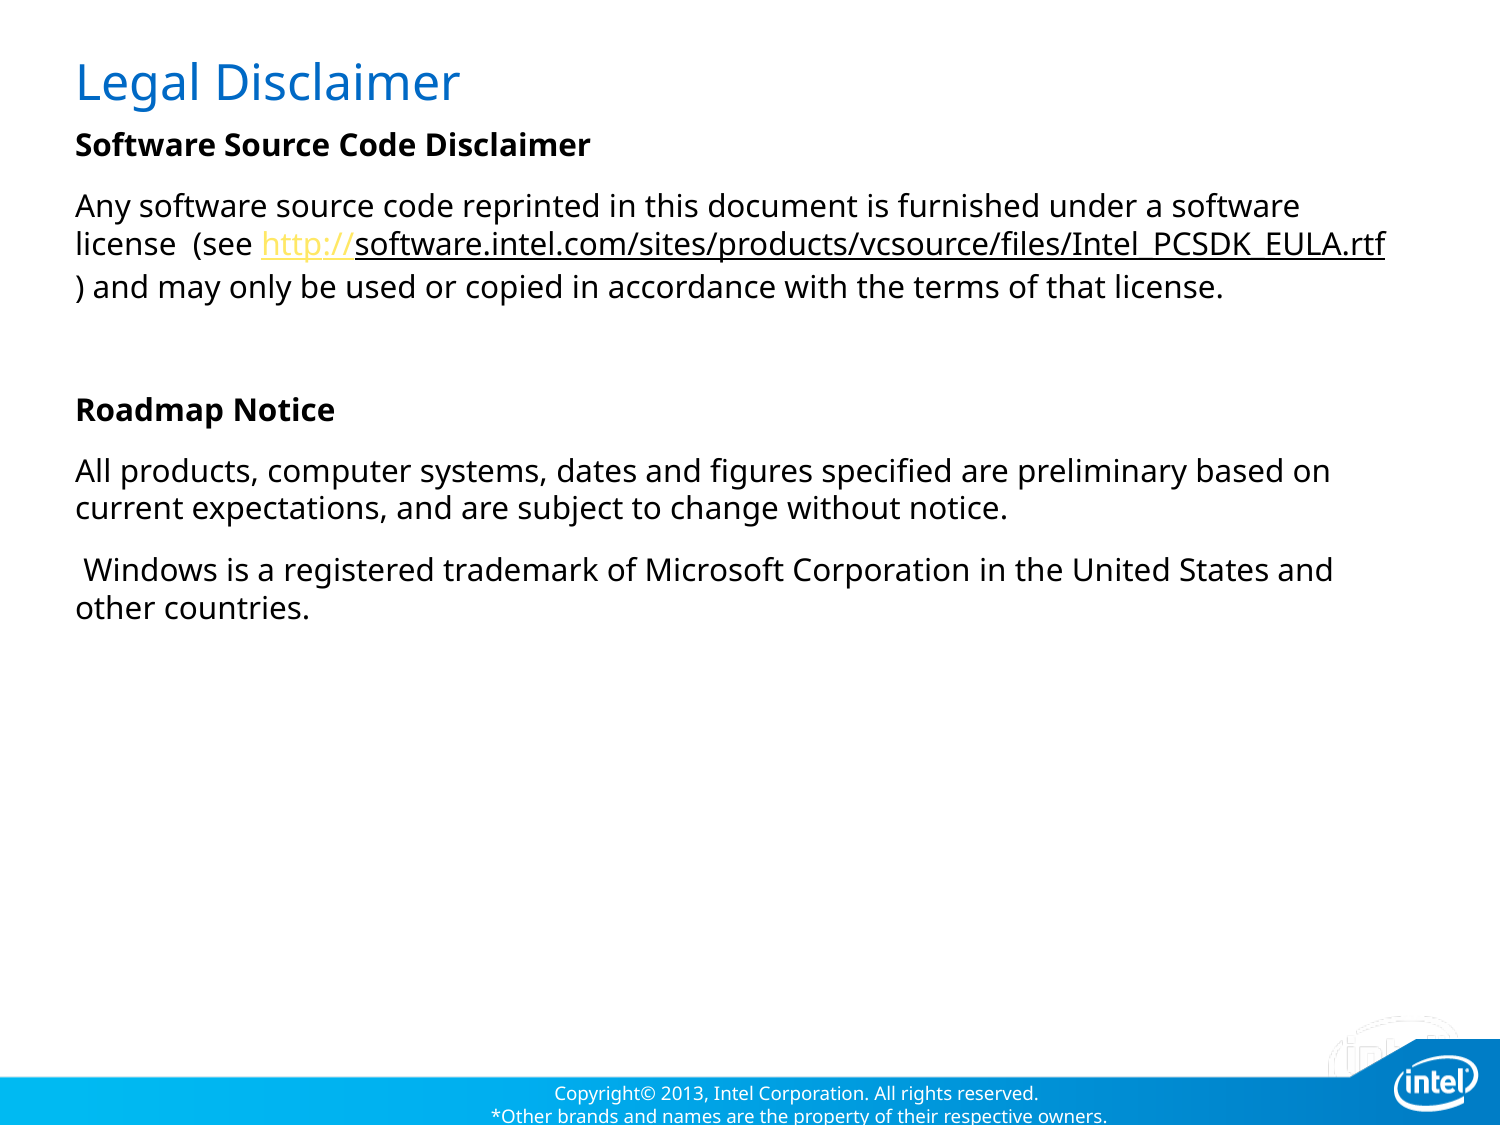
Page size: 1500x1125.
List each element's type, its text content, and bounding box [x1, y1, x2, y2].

text_box Software Source Code Disclaimer Any software source code reprinted in this document is furnished under a software license (see http://software.intel.com/sites/products/vcsource/files/Intel_PCSDK_EULA.rtf ) and may only be used or copied in accordance with the terms of that license. Roadmap Notice All products, computer systems, dates and figures specified are preliminary based on current expectations, and are subject to change without notice. Windows is a registered trademark of Microsoft Corporation in the United States and other countries. [75, 124, 1397, 663]
text_box Copyright© 2013, Intel Corporation. All rights reserved. *Other brands and names are the property of their respective owners. [387, 1074, 1210, 1125]
picture [0, 1015, 1500, 1125]
title Legal Disclaimer [74, 56, 1391, 182]
